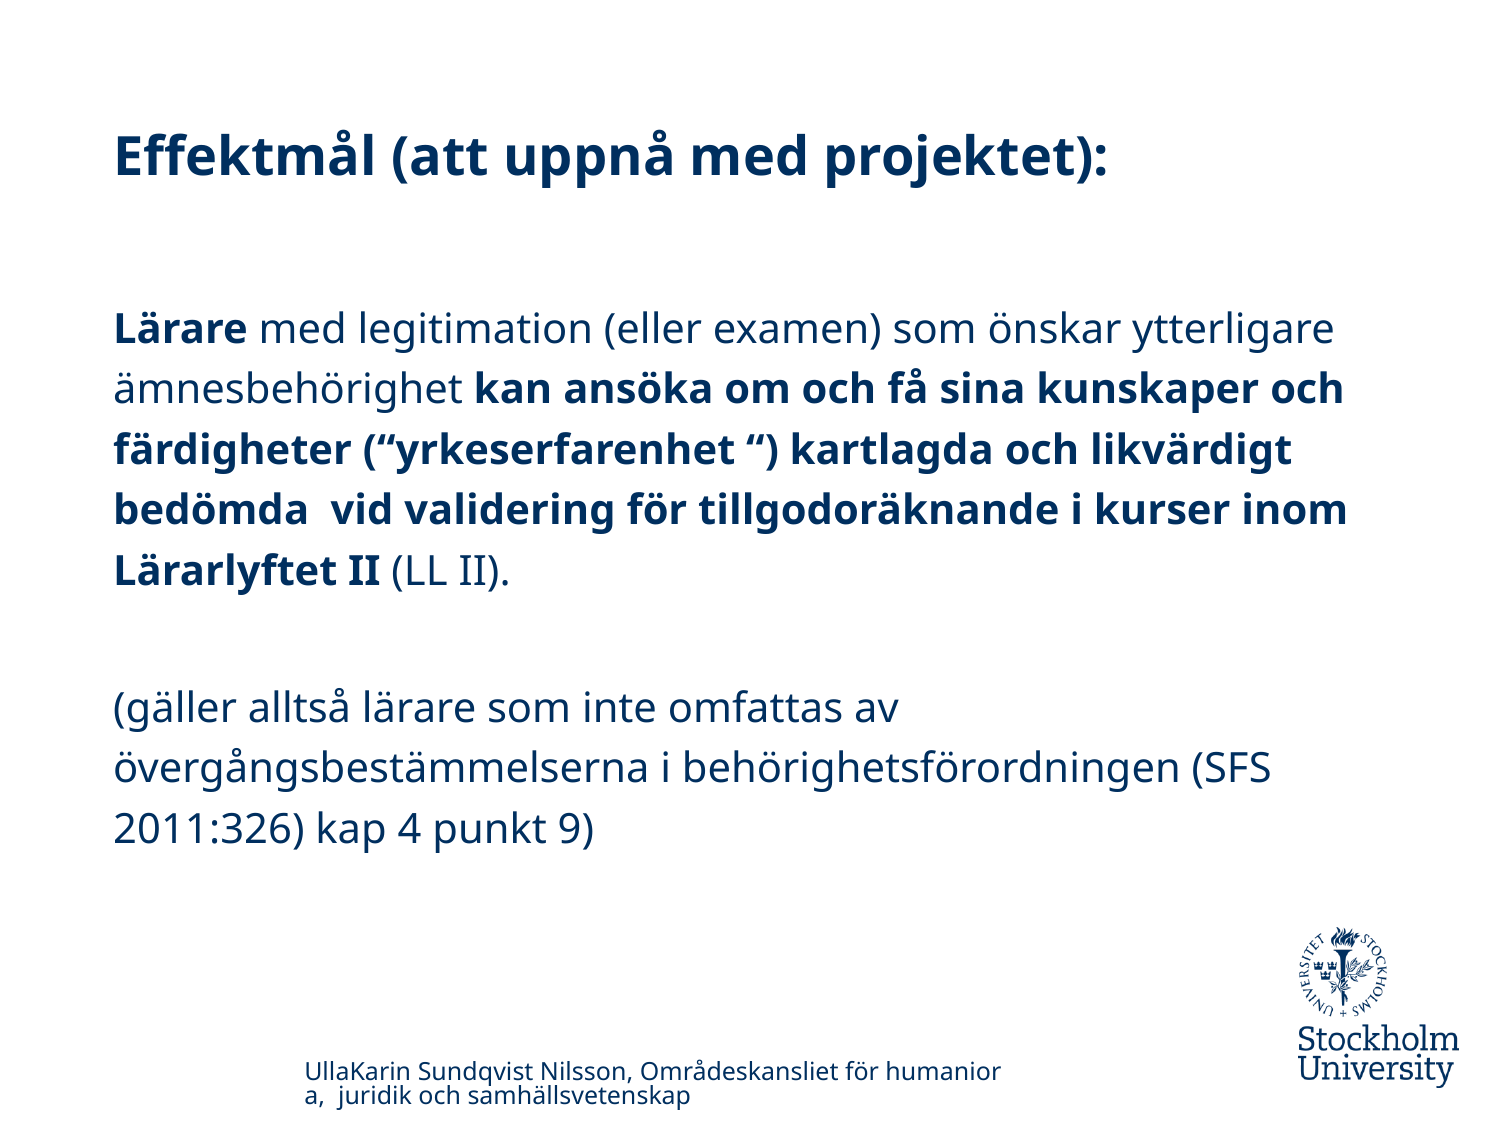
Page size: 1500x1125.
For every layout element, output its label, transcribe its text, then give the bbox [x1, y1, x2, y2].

footer UllaKarin Sundqvist Nilsson, Områdeskansliet för humaniora, juridik och samhällsvetenskap [289, 1047, 1027, 1094]
picture [1298, 927, 1459, 1088]
list Lärare med legitimation (eller examen) som önskar ytterligare ämnesbehörighet kan ansöka om och få sina kunskaper och färdigheter (“yrkeserfarenhet “) kartlagda och likvärdigt bedömda vid validering för tillgodoräknande i kurser inom Lärarlyftet II (LL II). (gäller alltså lärare som inte omfattas av övergångsbestämmelserna i behörighetsförordningen (SFS 2011:326) kap 4 punkt 9) [98, 214, 1402, 923]
title Effektmål (att uppnå med projektet): [98, 63, 1402, 195]
